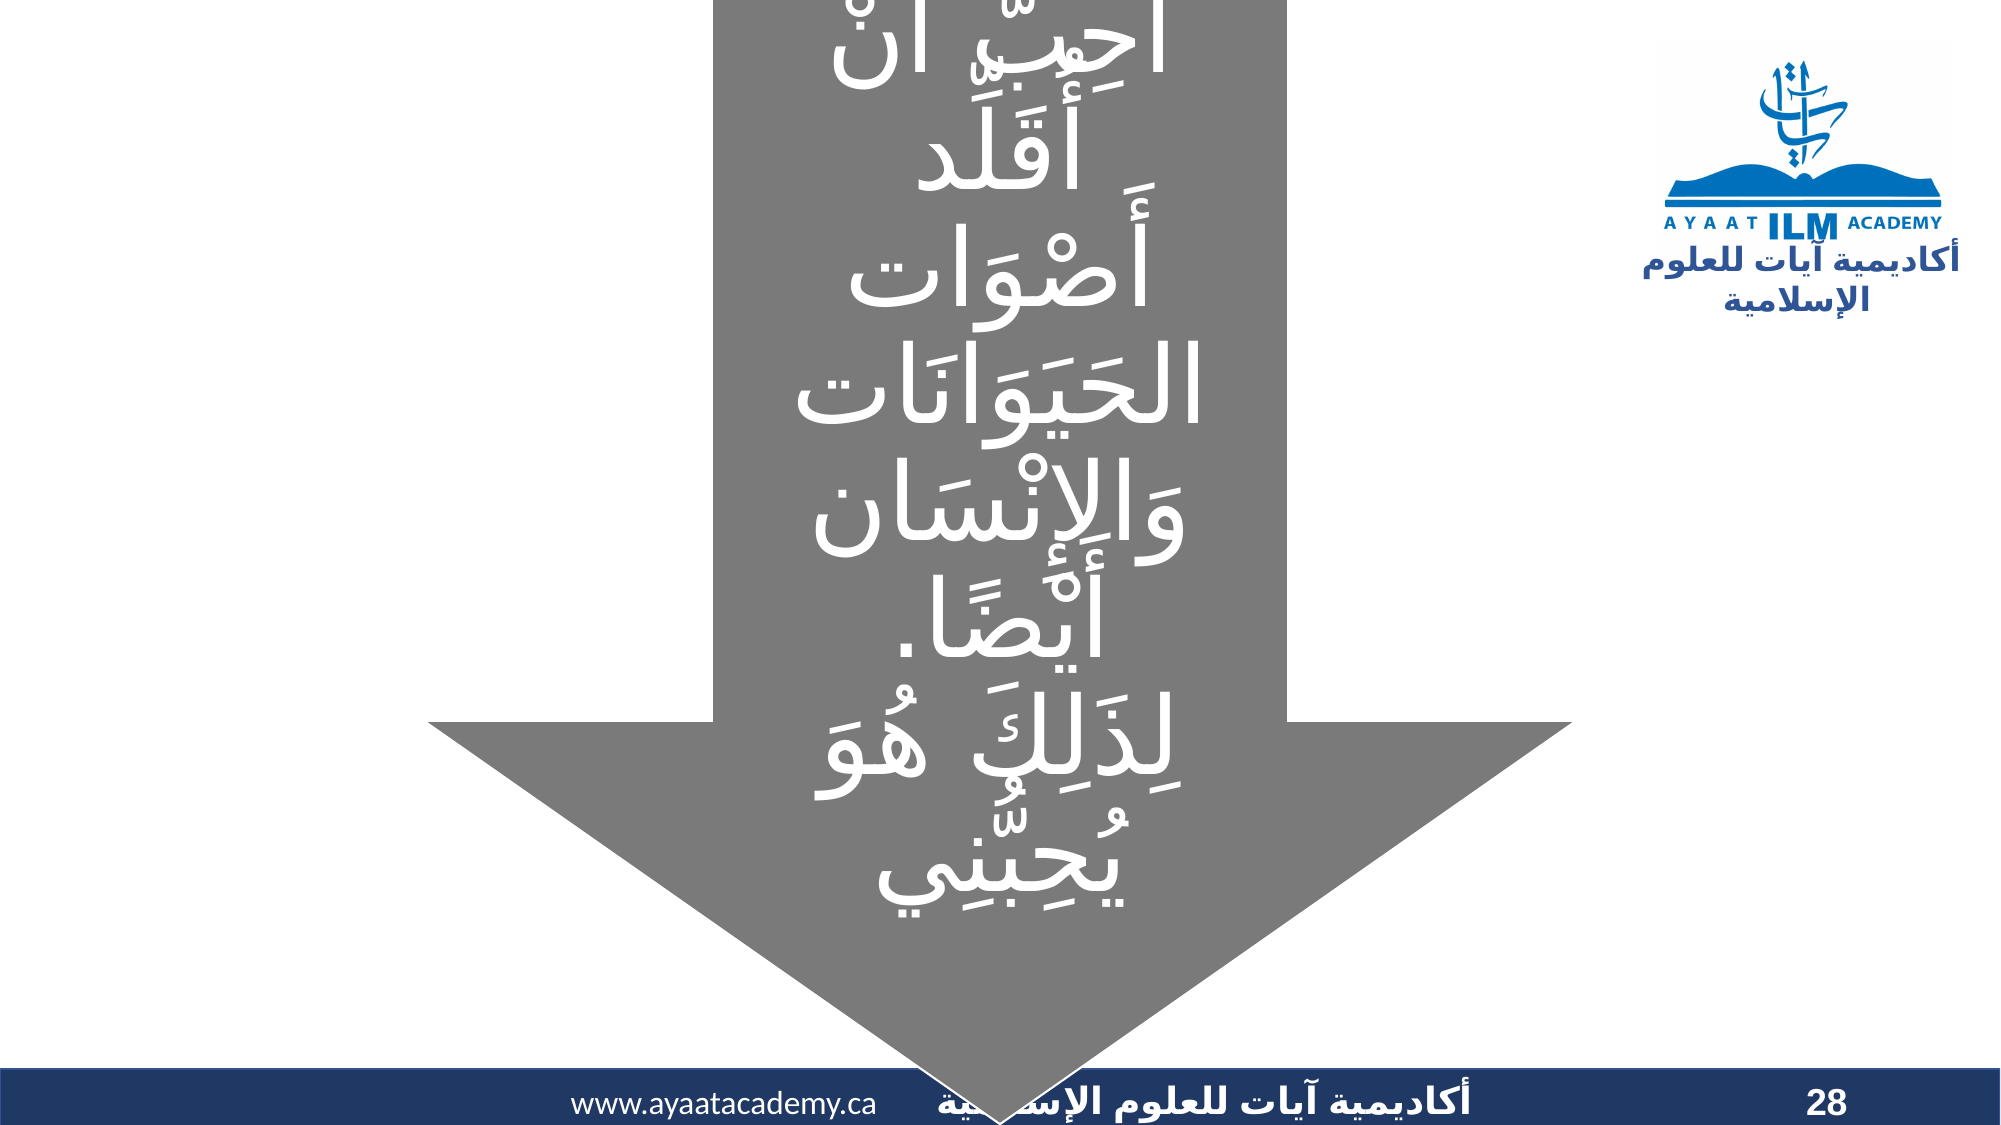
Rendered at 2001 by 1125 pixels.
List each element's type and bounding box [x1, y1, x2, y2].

text_box [0, 0, 2000, 1125]
